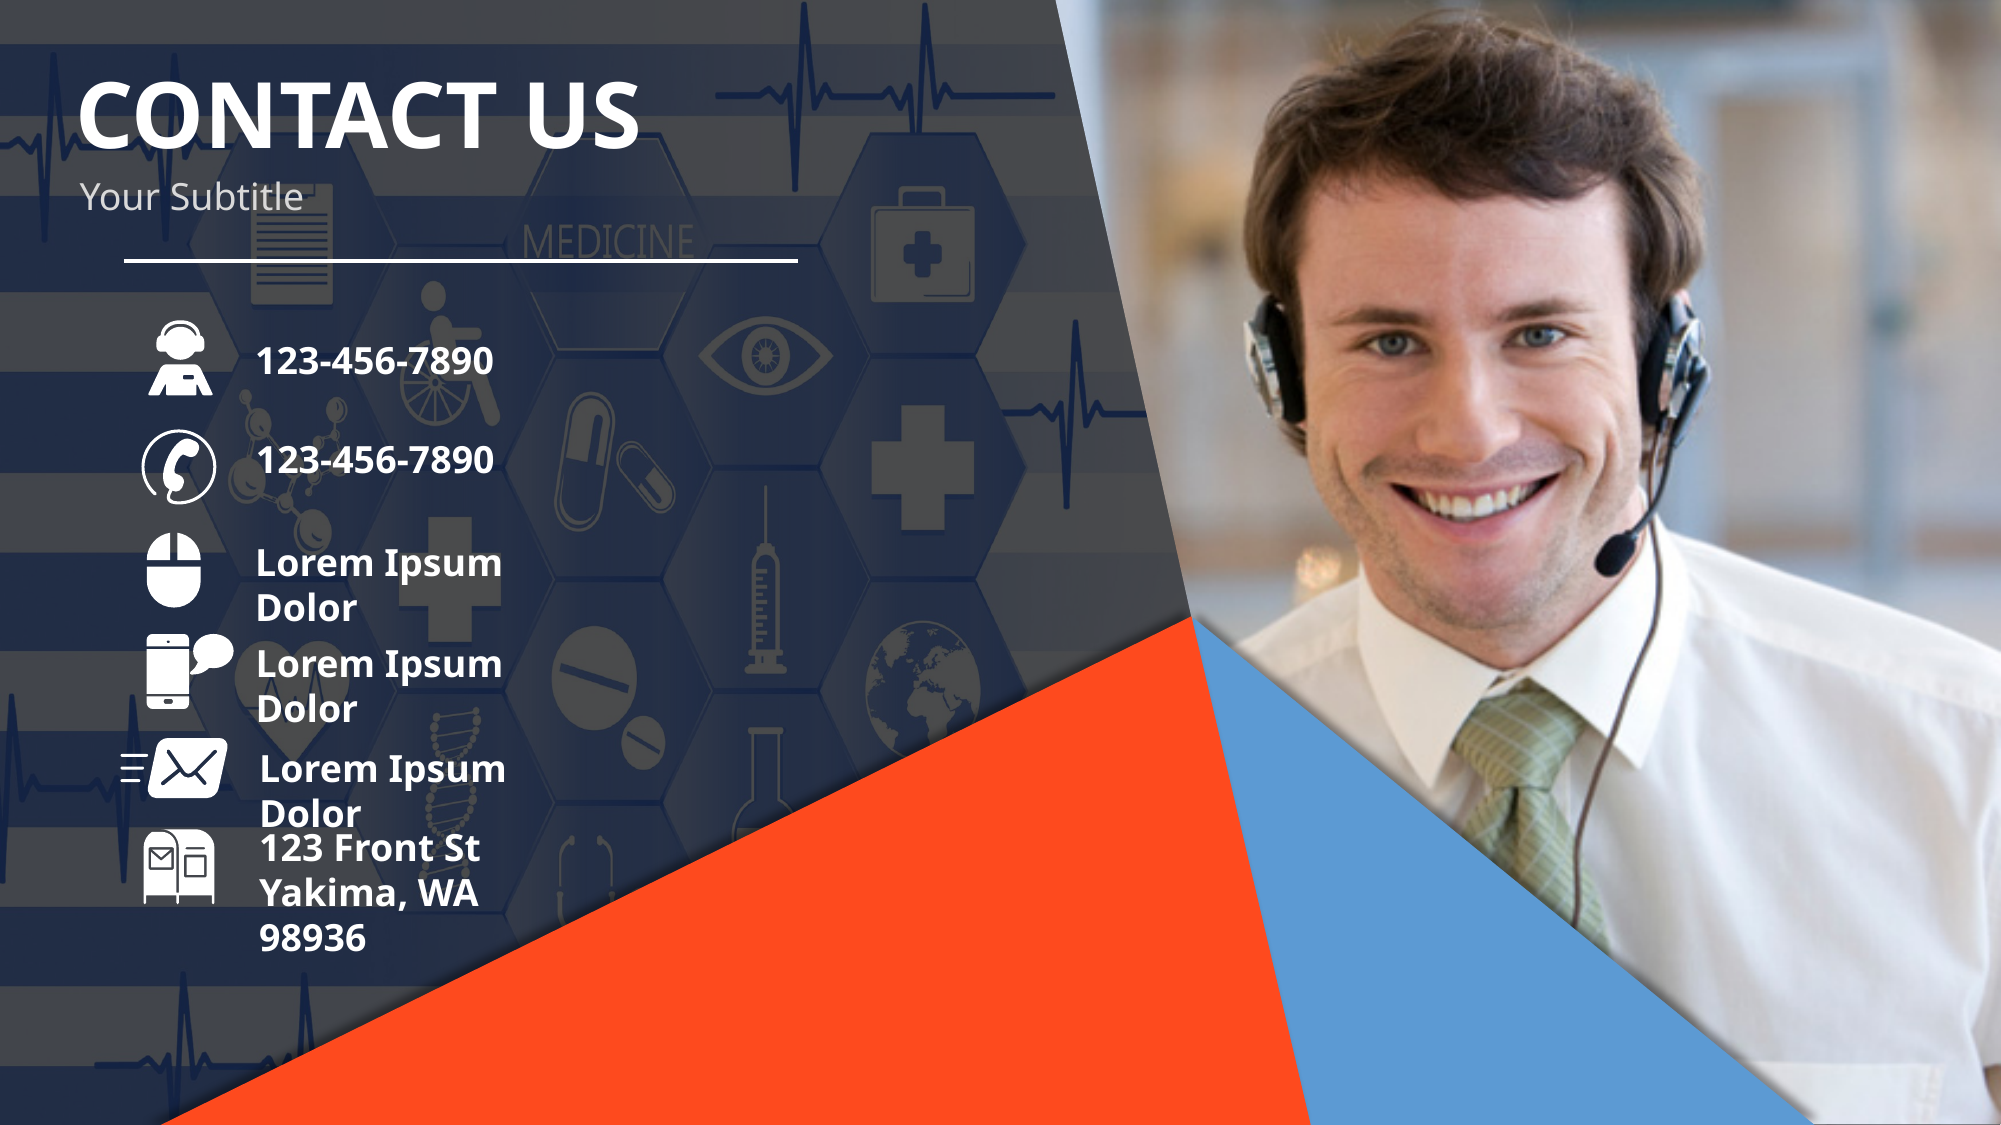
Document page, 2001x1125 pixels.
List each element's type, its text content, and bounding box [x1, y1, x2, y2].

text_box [146, 633, 234, 709]
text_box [143, 829, 215, 905]
text_box Lorem Ipsum Dolor [240, 531, 586, 632]
text_box [177, 532, 201, 561]
text_box [1054, 0, 2000, 1125]
text_box 123 Front St Yakima, WA 98936 [244, 816, 590, 967]
text_box Lorem Ipsum Dolor [240, 632, 586, 738]
text_box [146, 532, 171, 561]
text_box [148, 320, 213, 396]
text_box 123-456-7890 [240, 329, 541, 390]
text_box Lorem Ipsum Dolor [244, 737, 590, 816]
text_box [120, 737, 228, 798]
text_box 123-456-7890 [241, 428, 541, 489]
text_box [158, 614, 1312, 1125]
text_box [1195, 617, 1817, 1125]
text_box [146, 566, 201, 608]
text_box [60, 49, 1020, 227]
text_box [141, 429, 217, 505]
